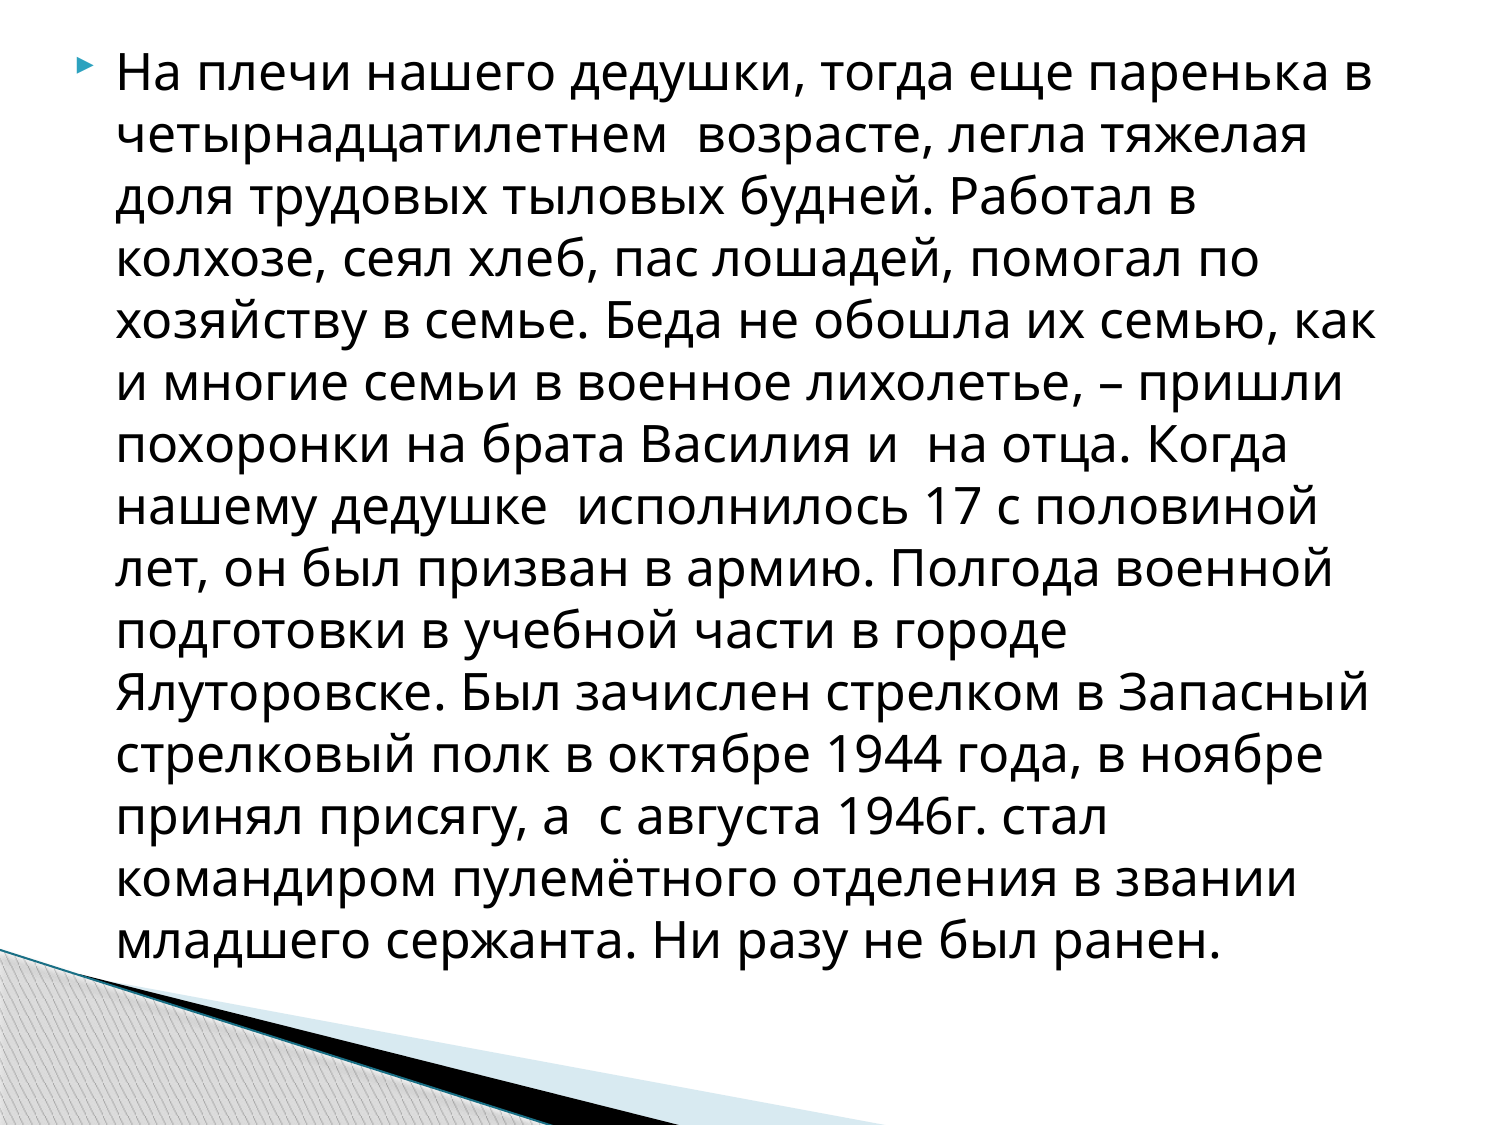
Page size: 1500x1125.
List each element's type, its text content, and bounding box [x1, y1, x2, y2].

list На плечи нашего дедушки, тогда еще паренька в четырнадцатилетнем возрасте, легла тяжелая доля трудовых тыловых будней. Работал в колхозе, сеял хлеб, пас лошадей, помогал по хозяйству в семье. Беда не обошла их семью, как и многие семьи в военное лихолетье, – пришли похоронки на брата Василия и на отца. Когда нашему дедушке исполнилось 17 с половиной лет, он был призван в армию. Полгода военной подготовки в учебной части в городе Ялуторовске. Был зачислен стрелком в Запасный стрелковый полк в октябре 1944 года, в ноябре принял присягу, а с августа 1946г. стал командиром пулемётного отделения в звании младшего сержанта. Ни разу не был ранен. [41, 30, 1425, 986]
